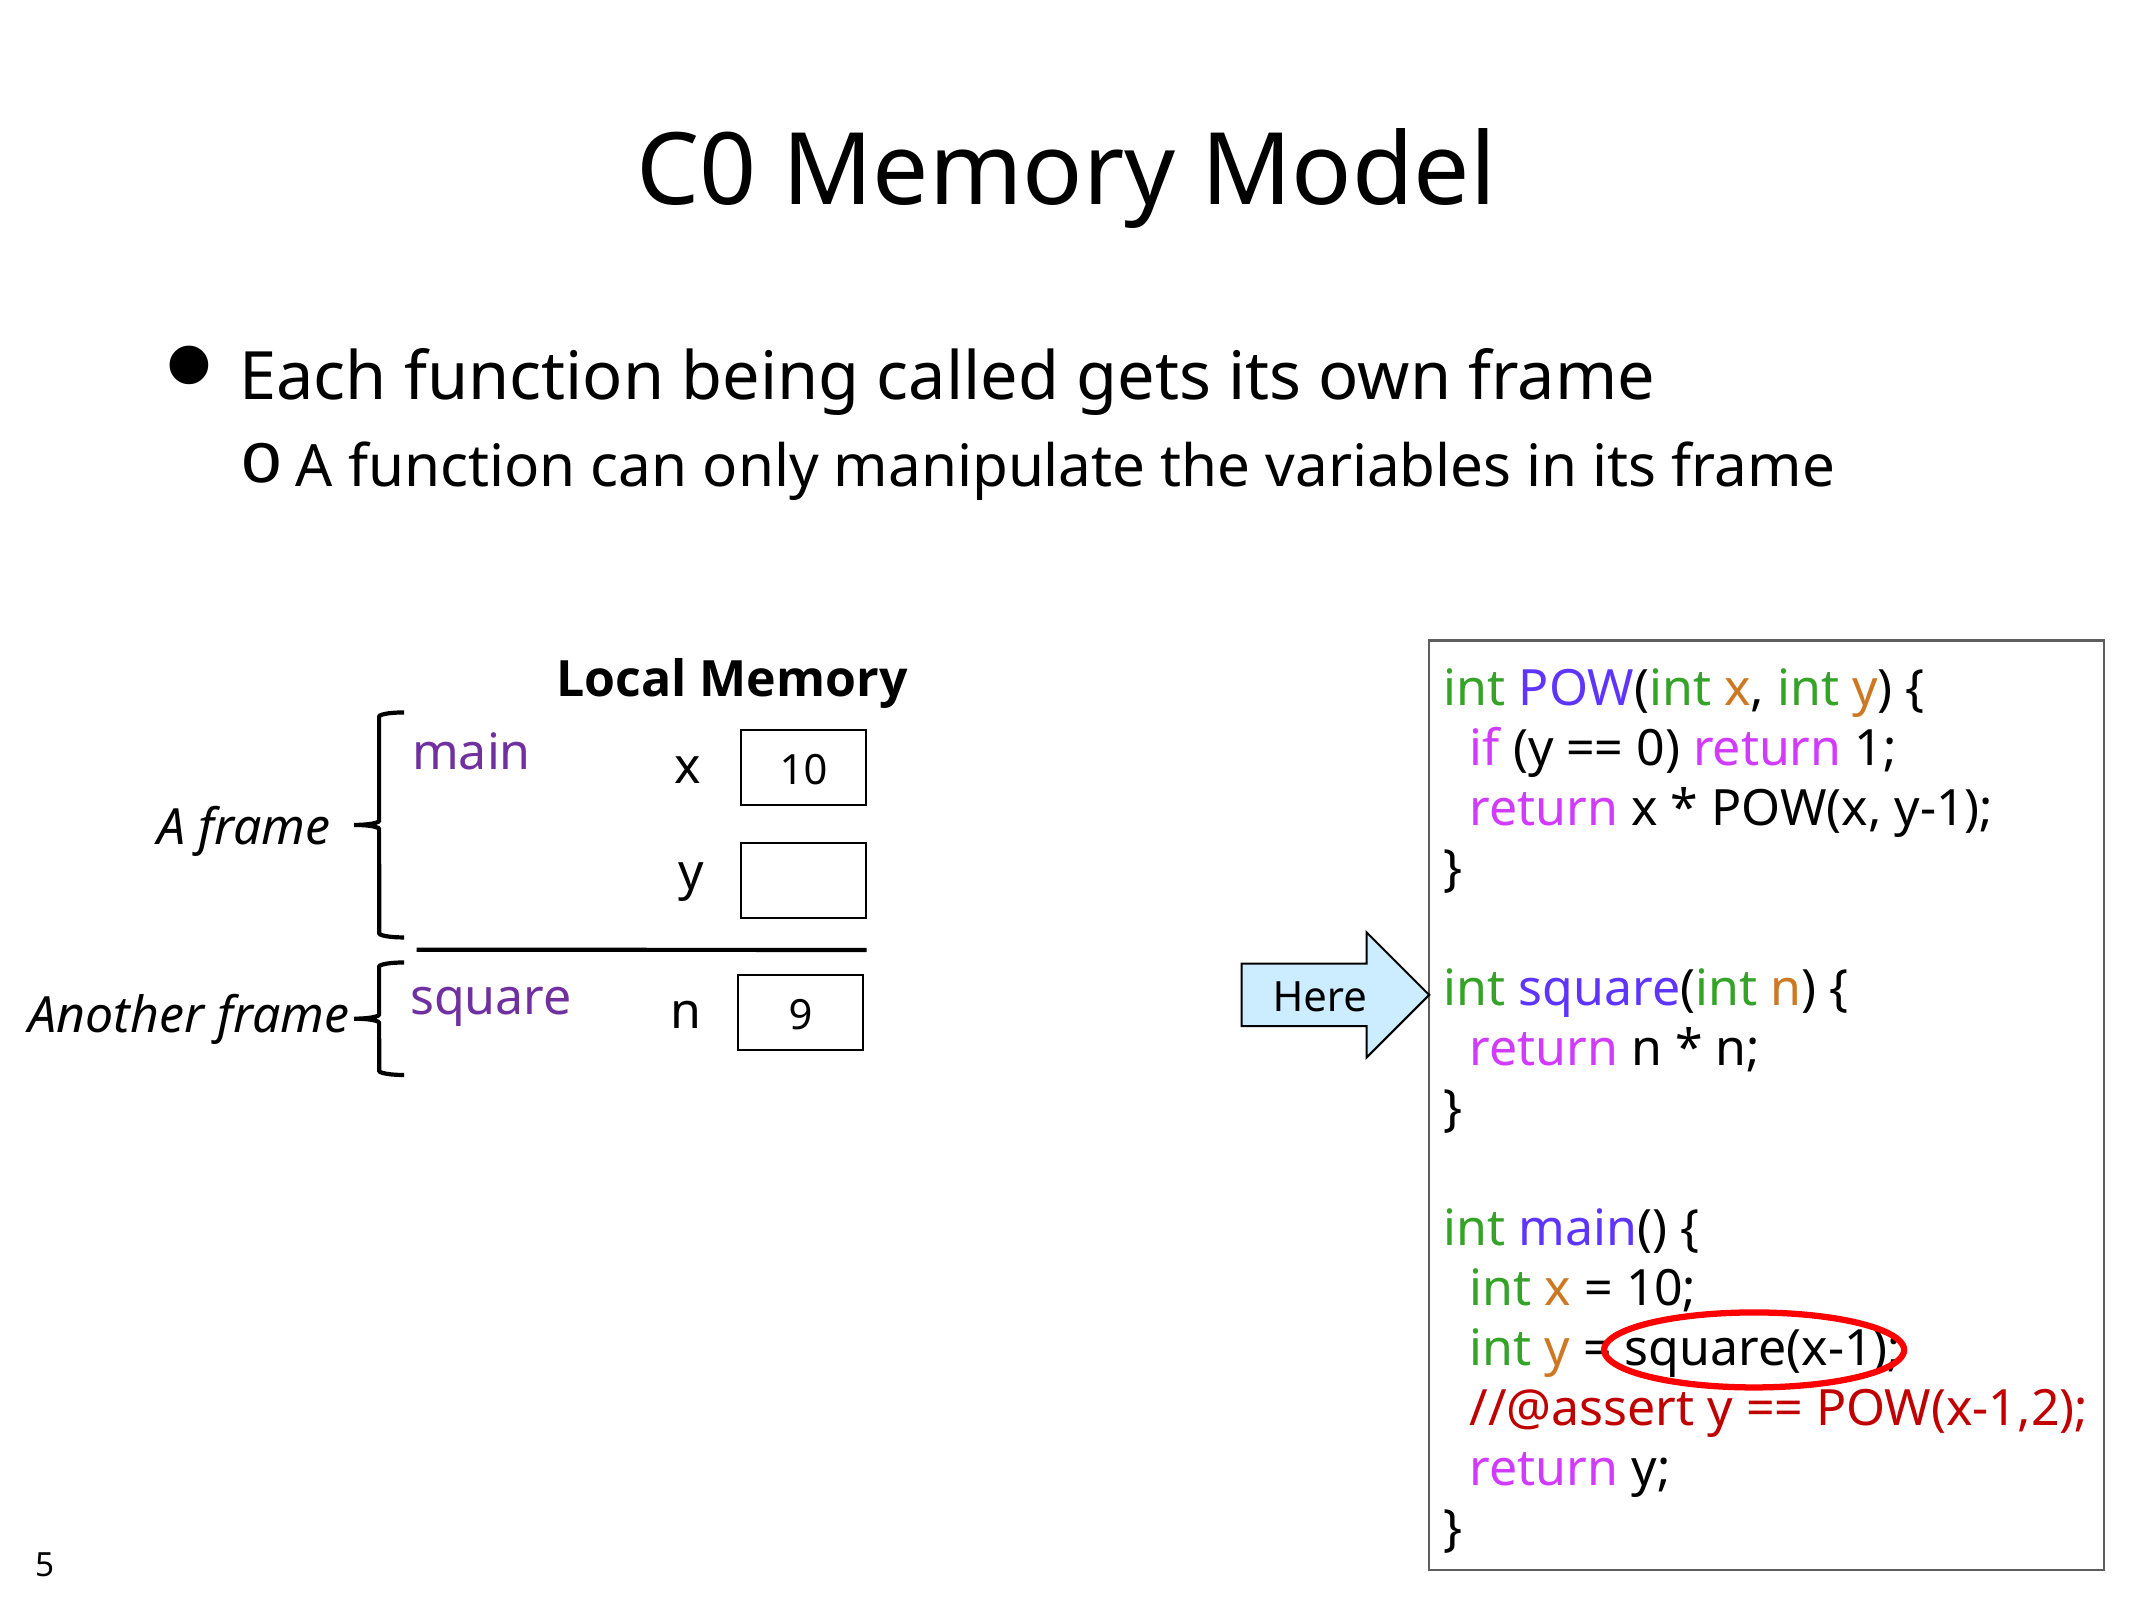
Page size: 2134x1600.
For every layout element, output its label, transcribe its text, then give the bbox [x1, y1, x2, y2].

text_box A frame [142, 786, 346, 862]
text_box y [667, 830, 717, 908]
text_box 9 [738, 974, 863, 1050]
text_box Another frame [0, 974, 365, 1050]
title C0 Memory Model [155, 41, 1978, 289]
text_box Local Memory [548, 637, 917, 715]
text_box int POW(int x, int y) { if (y == 0) return 1; return x * POW(x, y-1); } int square(int n) { return n * n; } int main() { int x = 10; int y = square(x-1); //@assert y == POW(x-1,2); return y; } [1429, 640, 2105, 1571]
text_box [354, 712, 405, 938]
text_box [354, 962, 405, 1075]
text_box 10 [741, 730, 867, 806]
text_box Here [1241, 932, 1430, 1058]
list Each function being called gets its own frame A function can only manipulate the variables in its frame [155, 324, 1978, 801]
text_box n [662, 969, 710, 1047]
text_box [741, 842, 867, 918]
text_box main [405, 712, 546, 788]
text_box square [395, 956, 587, 1032]
text_box x [666, 725, 710, 802]
slide_number 4 [16, 1533, 74, 1588]
text_box [1604, 1312, 1905, 1388]
